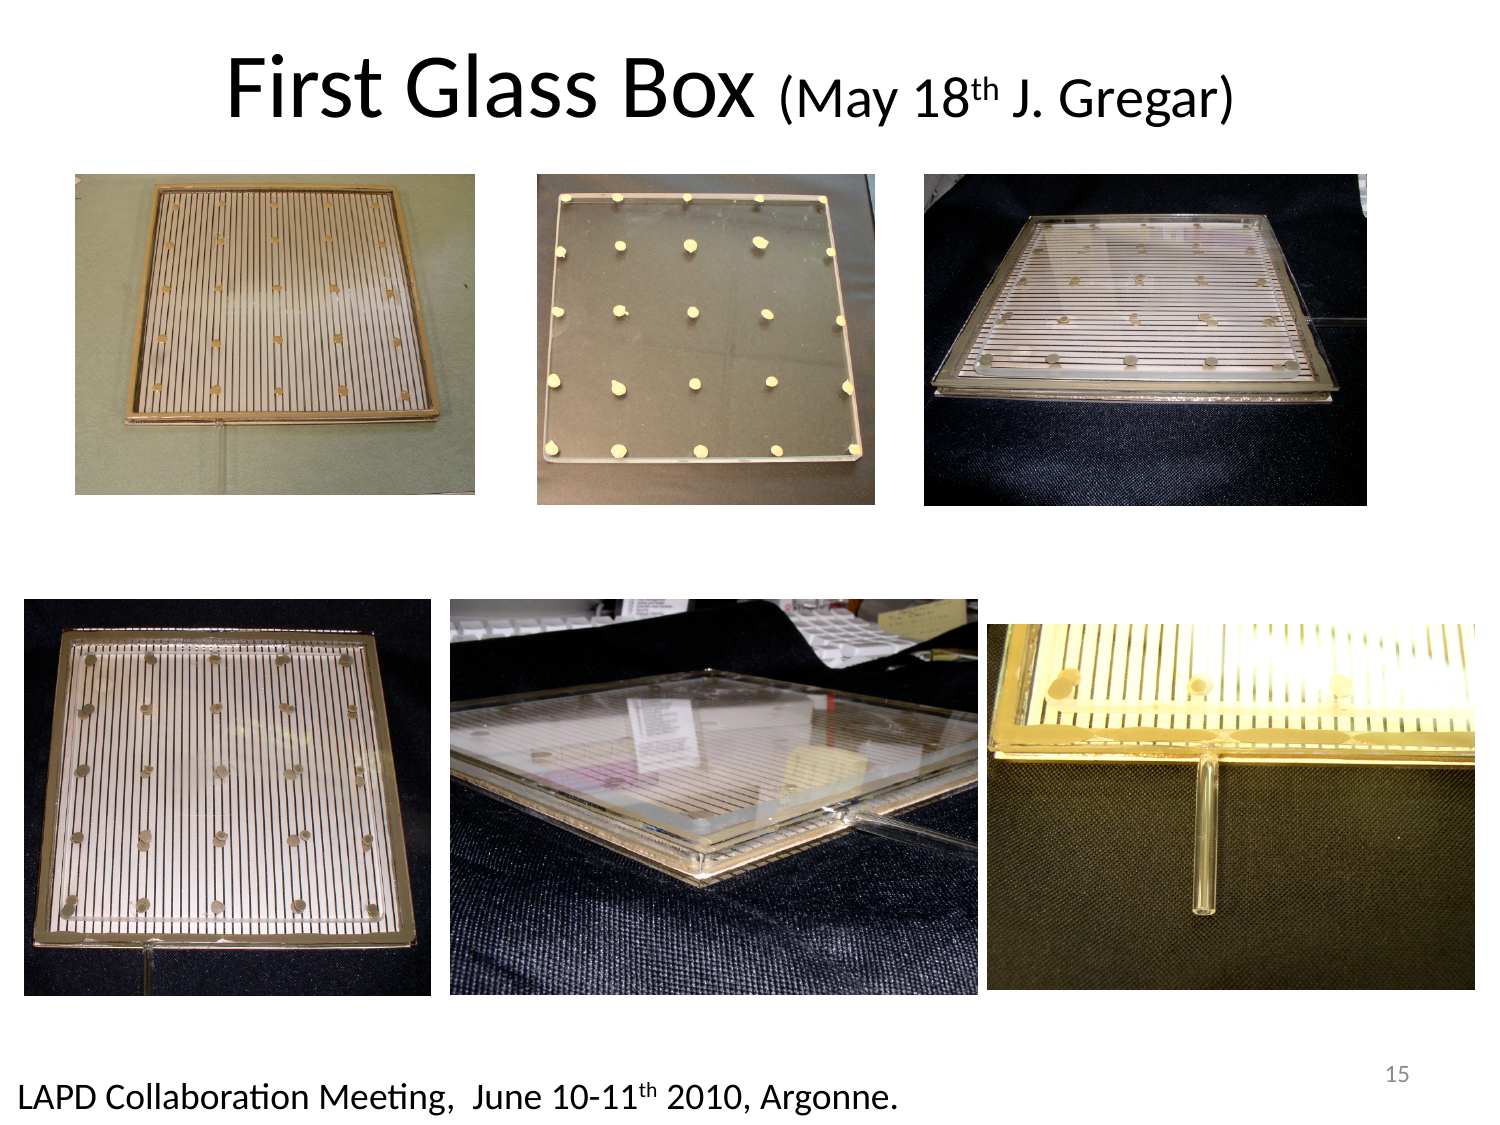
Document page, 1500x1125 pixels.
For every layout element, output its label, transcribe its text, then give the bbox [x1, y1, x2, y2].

picture [537, 174, 876, 505]
picture [449, 599, 978, 995]
text_box LAPD Collaboration Meeting, June 10-11th 2010, Argonne. [2, 1064, 915, 1125]
picture [987, 624, 1476, 990]
picture [924, 174, 1367, 506]
slide_number 15 [1074, 1042, 1425, 1103]
title First Glass Box (May 18th J. Gregar) [99, 0, 1375, 163]
picture [74, 174, 476, 495]
picture [24, 599, 431, 996]
